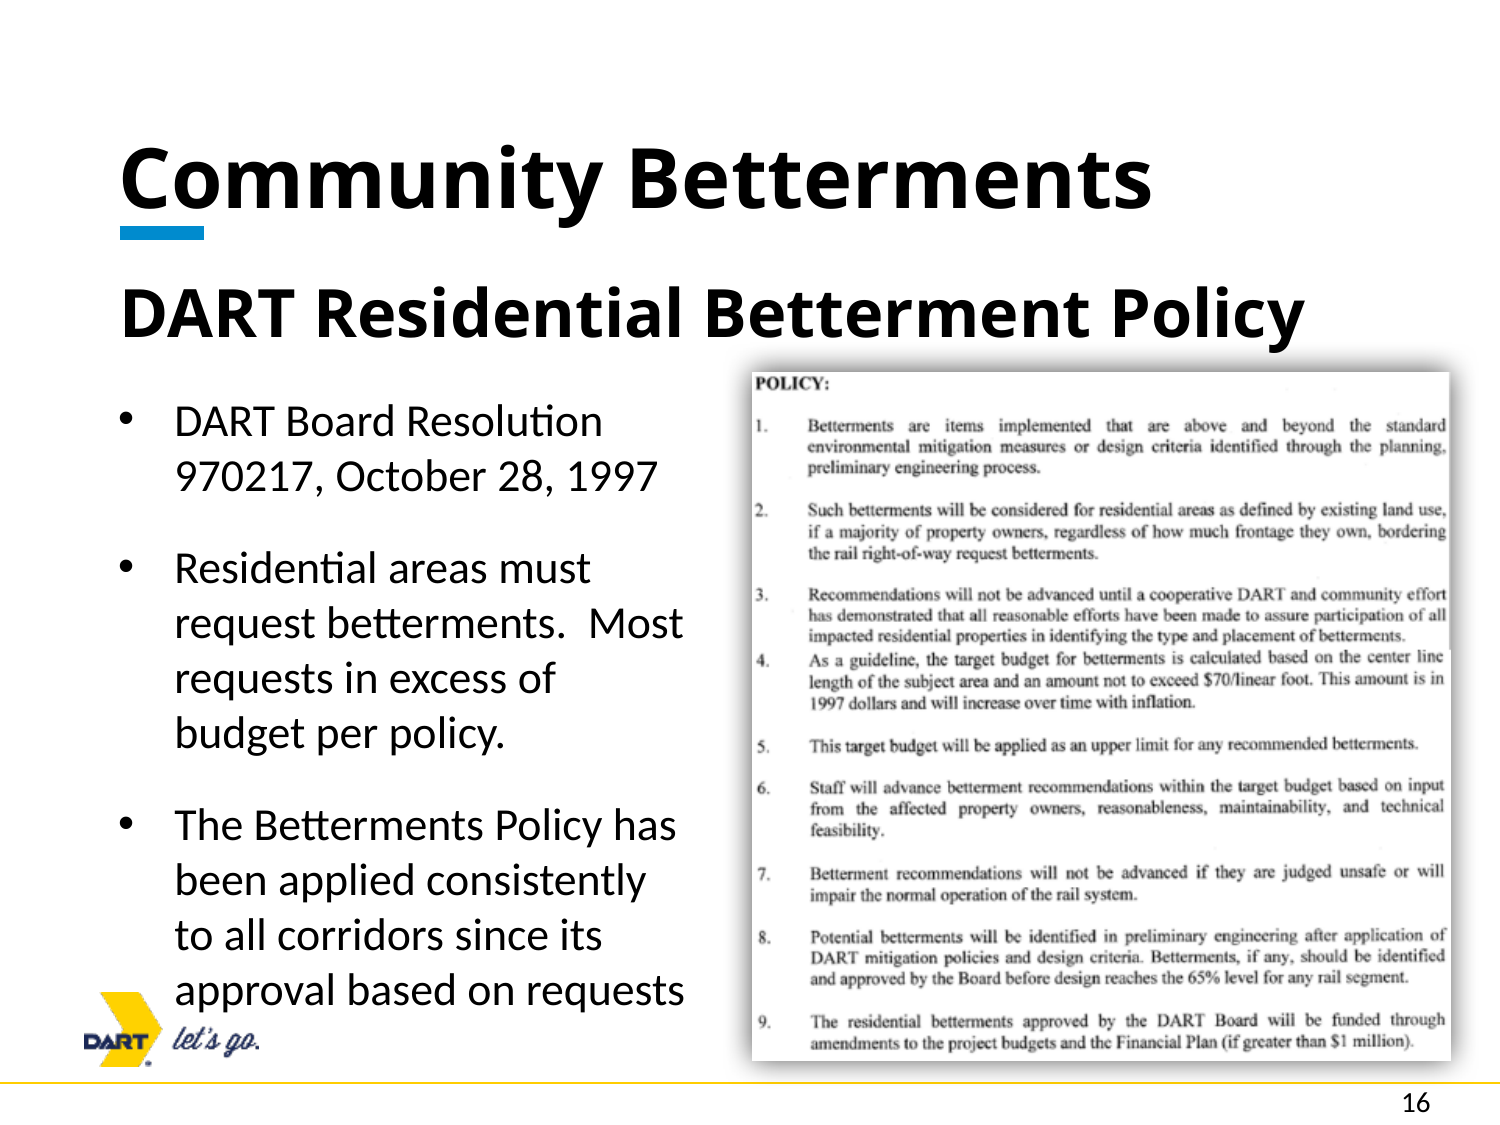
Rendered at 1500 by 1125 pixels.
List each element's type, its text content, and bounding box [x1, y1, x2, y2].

picture [752, 372, 1451, 1062]
text_box DART Board Resolution 970217, October 28, 1997 Residential areas must request betterments. Most requests in excess of budget per policy. The Betterments Policy has been applied consistently to all corridors since its approval based on requests [103, 382, 708, 991]
list DART Residential Betterment Policy [104, 263, 1407, 362]
title Community Betterments [103, 64, 1454, 233]
picture [84, 992, 259, 1067]
